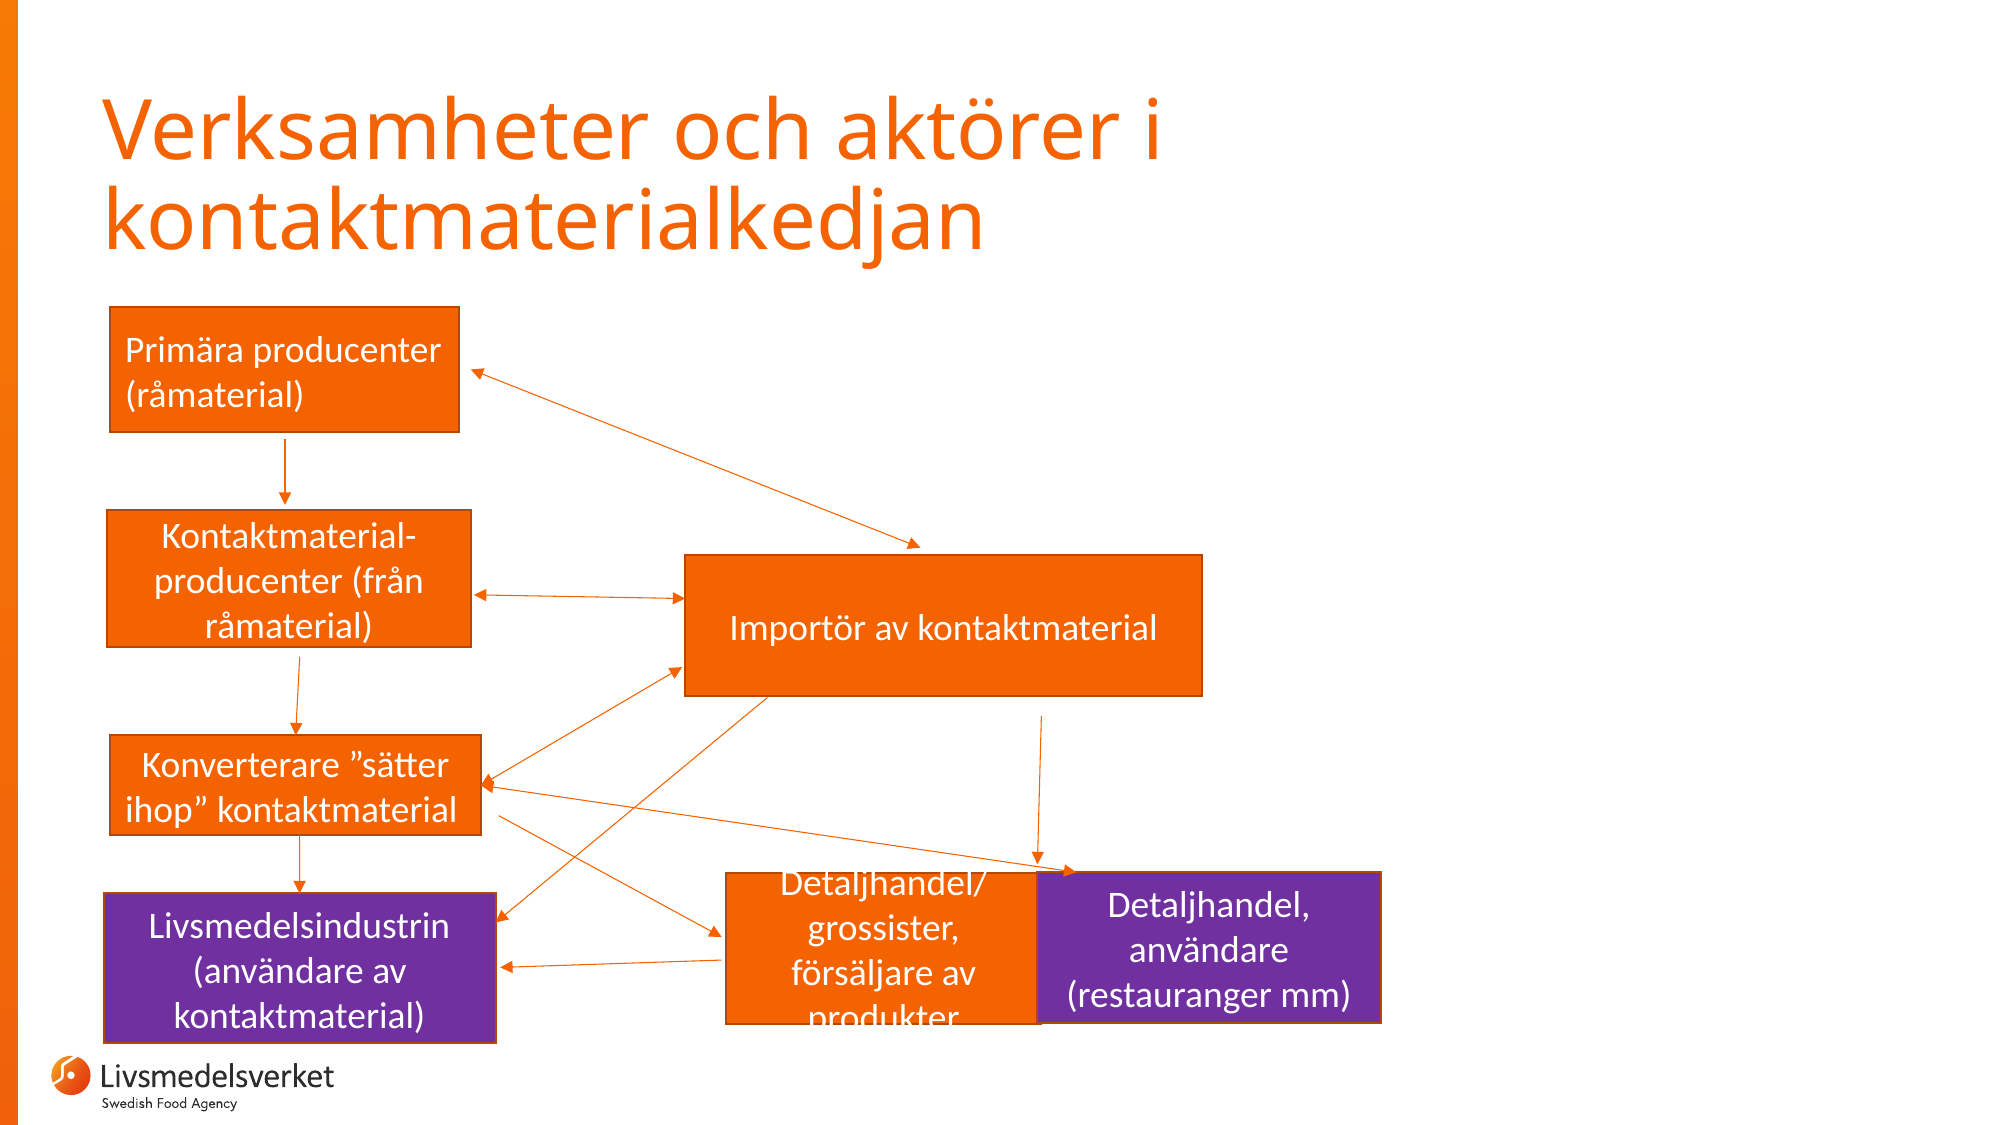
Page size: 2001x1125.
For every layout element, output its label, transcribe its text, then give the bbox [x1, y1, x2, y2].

text_box Detaljhandel/grossister, försäljare av produkter [725, 873, 1042, 1025]
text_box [295, 656, 300, 736]
text_box Konverterare ”sätter ihop” kontaktmaterial [109, 734, 480, 836]
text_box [480, 666, 683, 785]
text_box Detaljhandel, användare (restauranger mm) [1036, 871, 1382, 1024]
text_box Importör av kontaktmaterial [684, 554, 1203, 697]
text_box Livsmedelsindustrin (användare av kontaktmaterial) [103, 892, 497, 1044]
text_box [495, 697, 768, 785]
text_box Primära producenter (råmaterial) [109, 306, 460, 433]
text_box Kontaktmaterial-producenter (från råmaterial) [106, 509, 472, 648]
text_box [1037, 715, 1042, 785]
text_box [480, 785, 1077, 873]
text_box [495, 873, 768, 923]
title Verksamheter och aktörer i kontaktmaterialkedjan [102, 59, 1897, 268]
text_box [473, 594, 686, 599]
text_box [470, 369, 921, 548]
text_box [498, 923, 722, 938]
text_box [500, 959, 722, 968]
